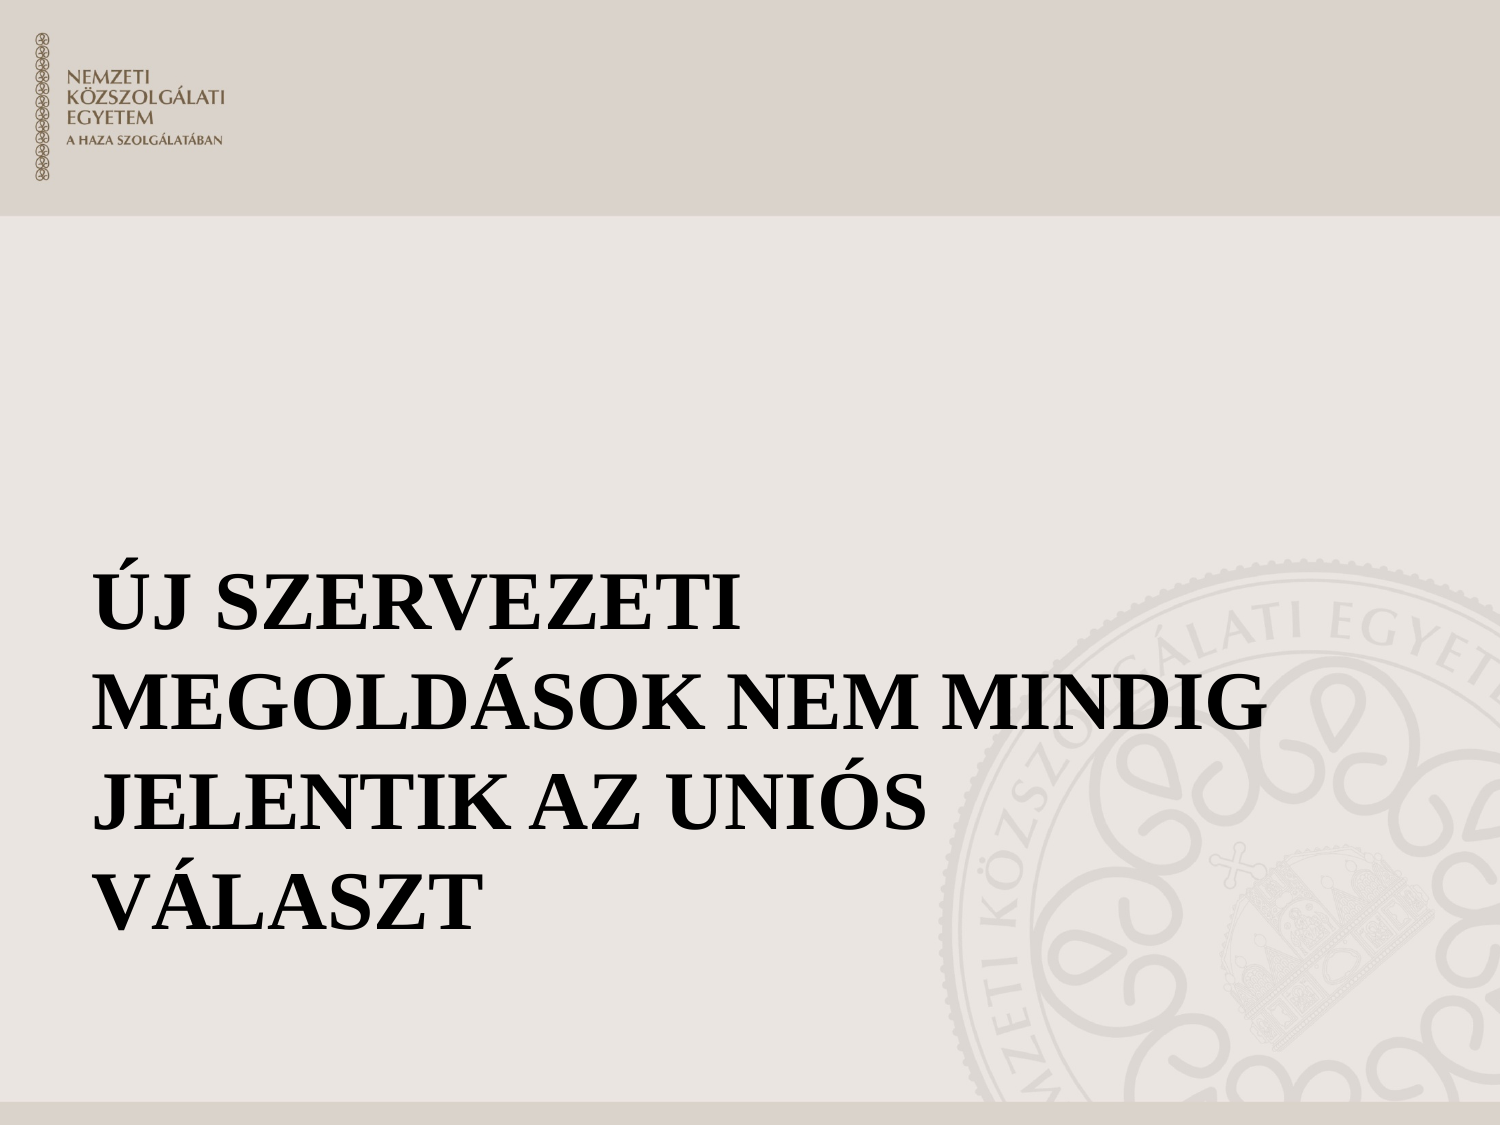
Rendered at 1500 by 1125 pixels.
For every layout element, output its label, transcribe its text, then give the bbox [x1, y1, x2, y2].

title Új szervezeti megoldások nem mindig jelentik az UNIós választ [76, 538, 1352, 763]
picture [0, 0, 1500, 1125]
